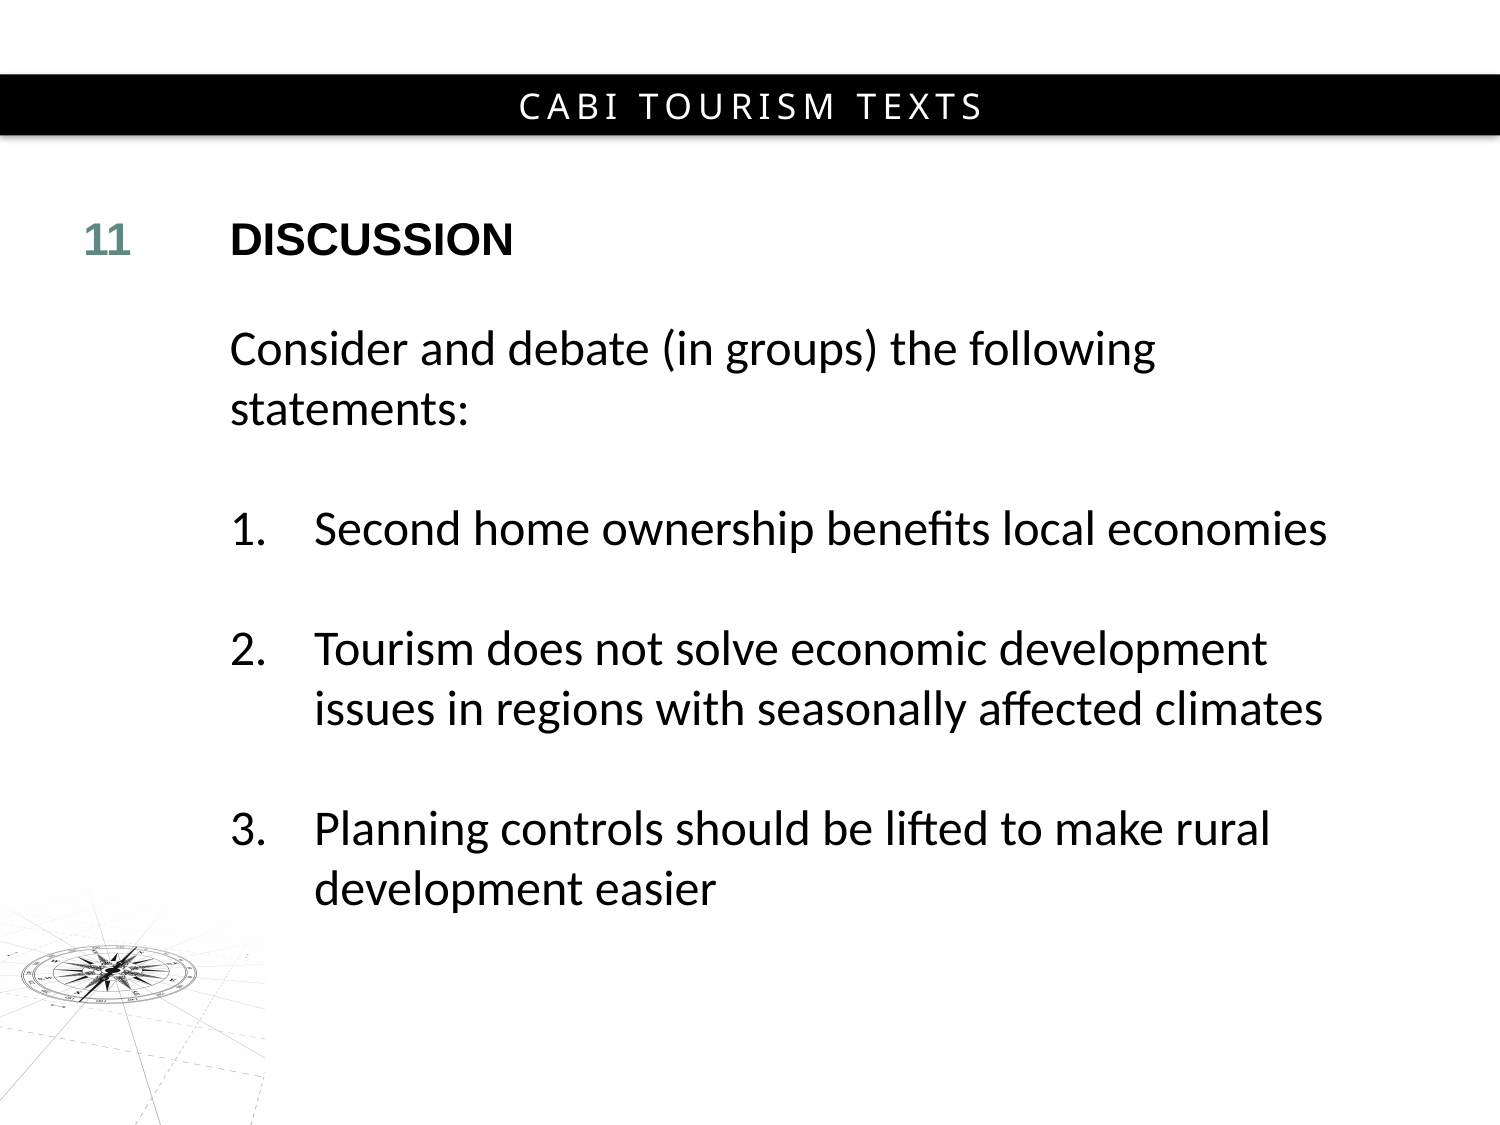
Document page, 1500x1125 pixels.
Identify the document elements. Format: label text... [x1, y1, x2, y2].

text_box 11 [0, 202, 215, 272]
text_box Consider and debate (in groups) the following statements: Second home ownership benefits local economies Tourism does not solve economic development issues in regions with seasonally affected climates Planning controls should be lifted to make rural development easier [215, 307, 1396, 923]
text_box CABI TOURISM TEXTS [0, 74, 1500, 136]
text_box DISCUSSION [215, 202, 1396, 272]
picture [0, 758, 266, 1125]
